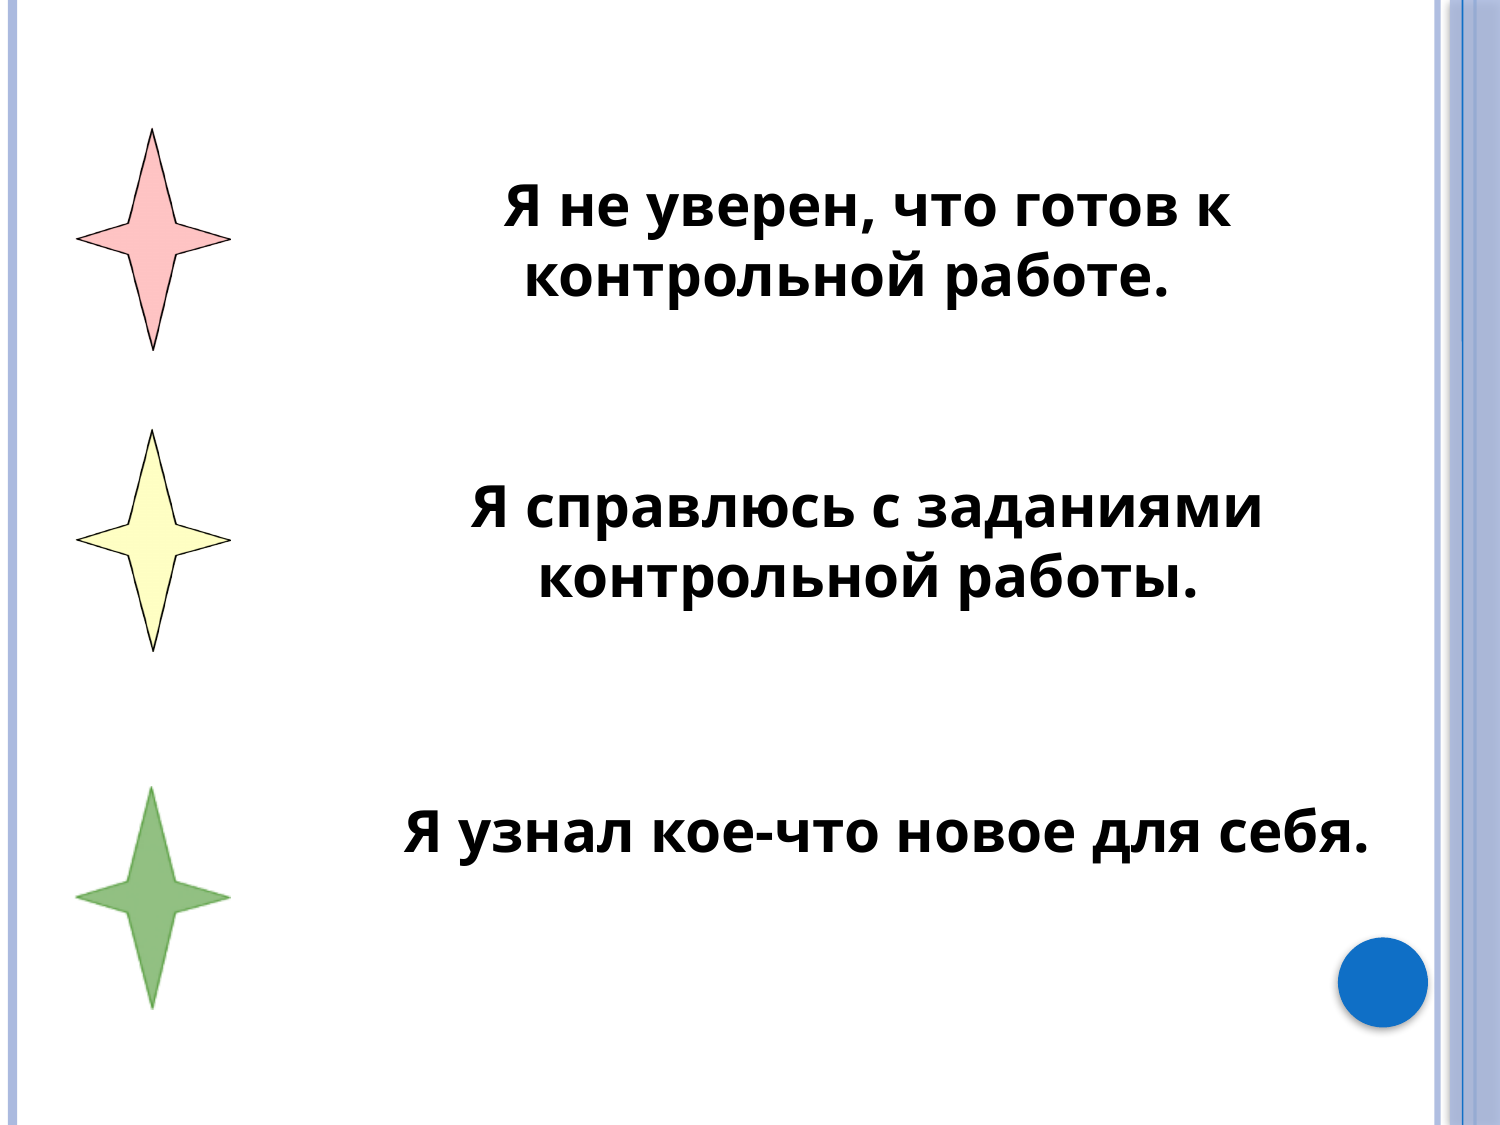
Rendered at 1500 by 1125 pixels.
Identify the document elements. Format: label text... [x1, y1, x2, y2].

text_box Я не уверен, что готов к контрольной работе.? [312, 160, 1424, 316]
picture [74, 428, 232, 653]
picture [74, 127, 232, 352]
picture [74, 786, 232, 1011]
text_box Я узнал кое-что новое для себя. [375, 786, 1400, 872]
text_box Я справлюсь с заданиями контрольной работы. [336, 461, 1400, 617]
